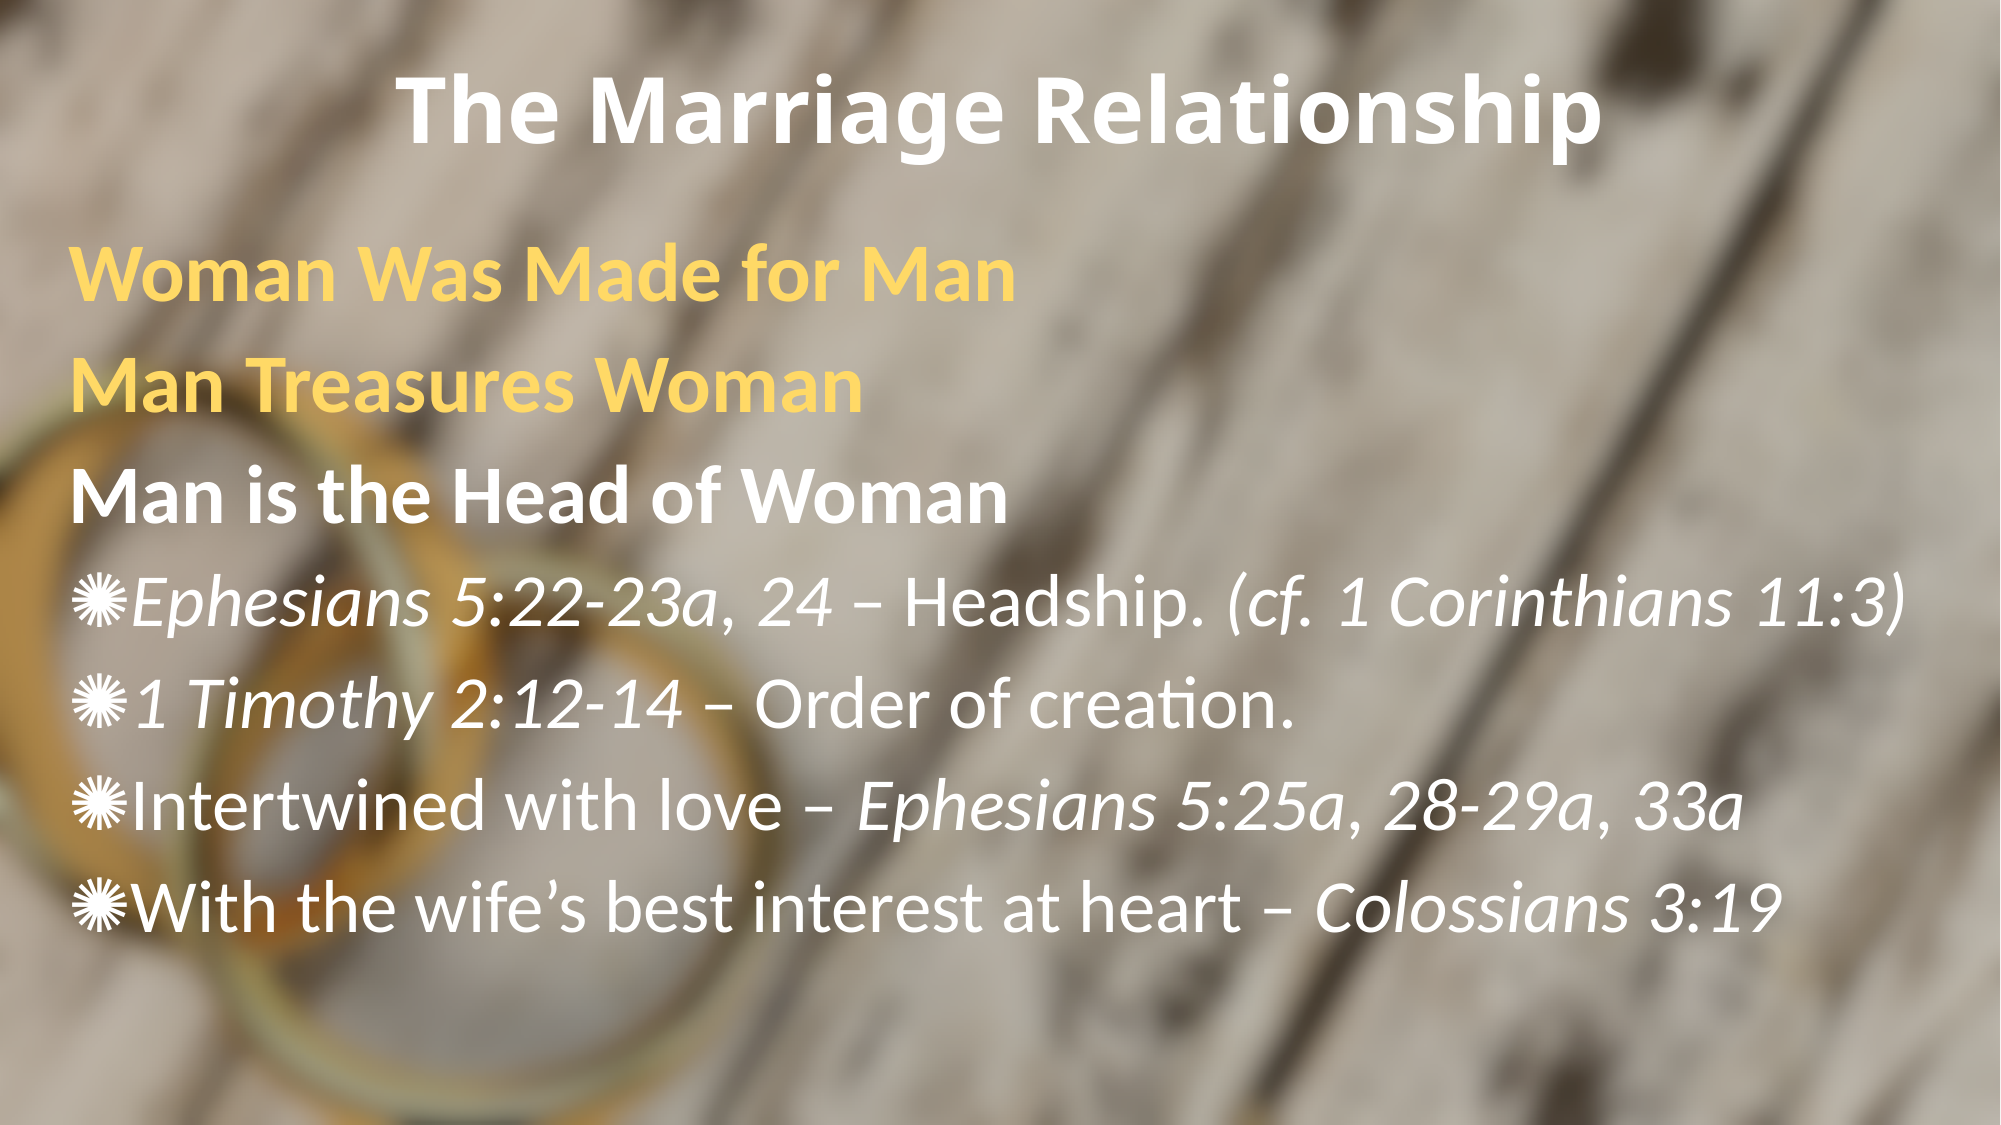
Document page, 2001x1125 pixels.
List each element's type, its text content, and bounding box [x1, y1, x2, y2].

title The Marriage Relationship [137, 4, 1863, 222]
picture [0, 0, 2001, 1125]
list Woman Was Made for Man Man Treasures Woman Man is the Head of Woman Ephesians 5:22-23a, 24 – Headship. (cf. 1 Corinthians 11:3) 1 Timothy 2:12-14 – Order of creation. Intertwined with love – Ephesians 5:25a, 28-29a, 33a With the wife’s best interest at heart – Colossians 3:19 [53, 222, 1947, 1092]
